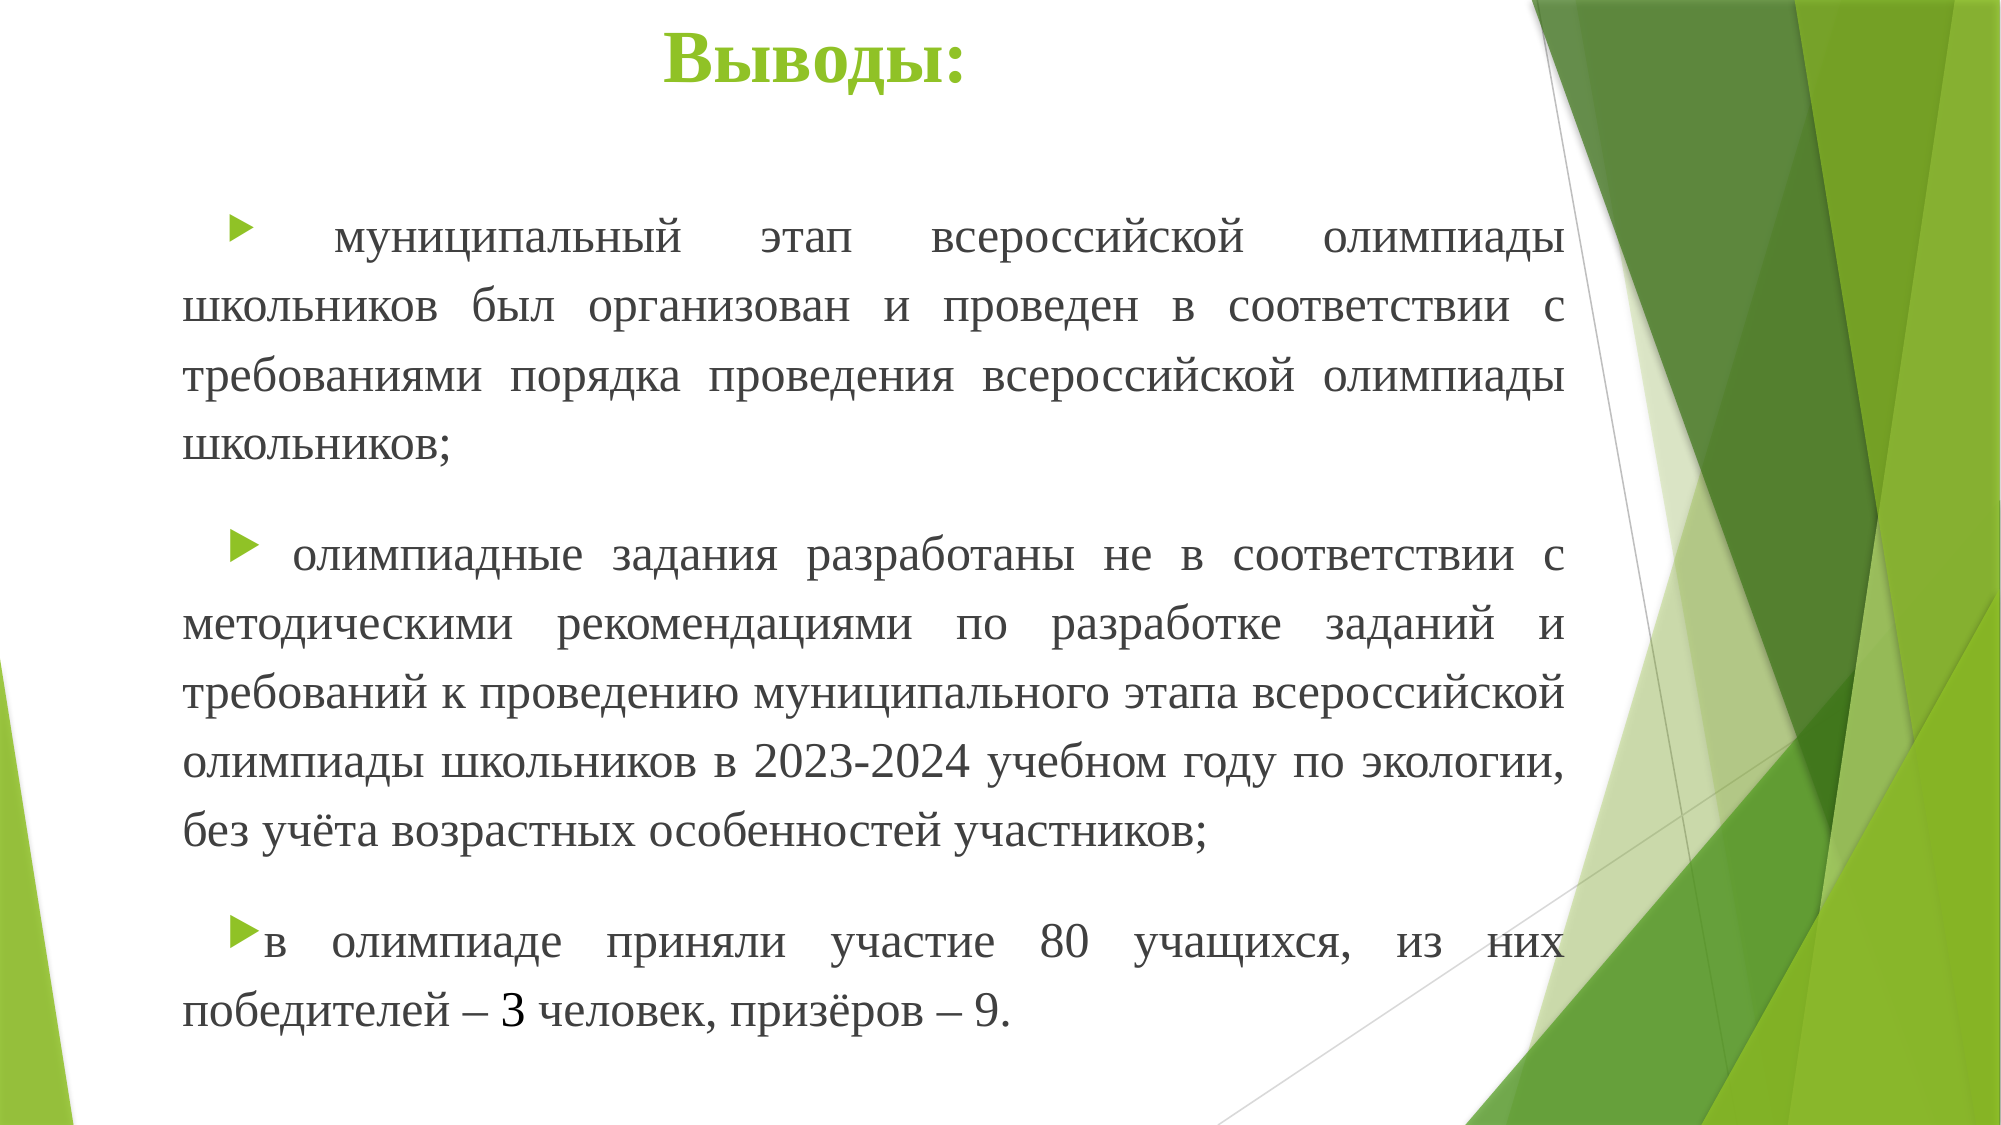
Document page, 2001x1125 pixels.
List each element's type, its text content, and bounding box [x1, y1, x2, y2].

list муниципальный этап всероссийской олимпиады школьников был организован и проведен в соответствии с требованиями порядка проведения всероссийской олимпиады школьников; олимпиадные задания разработаны не в соответствии с методическими рекомендациями по разработке заданий и требований к проведению муниципального этапа всероссийской олимпиады школьников в 2023-2024 учебном году по экологии, без учёта возрастных особенностей участников; в олимпиаде приняли участие 80 учащихся, из них победителей – 3 человек, призёров – 9. [111, 186, 1581, 1103]
title Выводы: [111, 0, 1522, 134]
